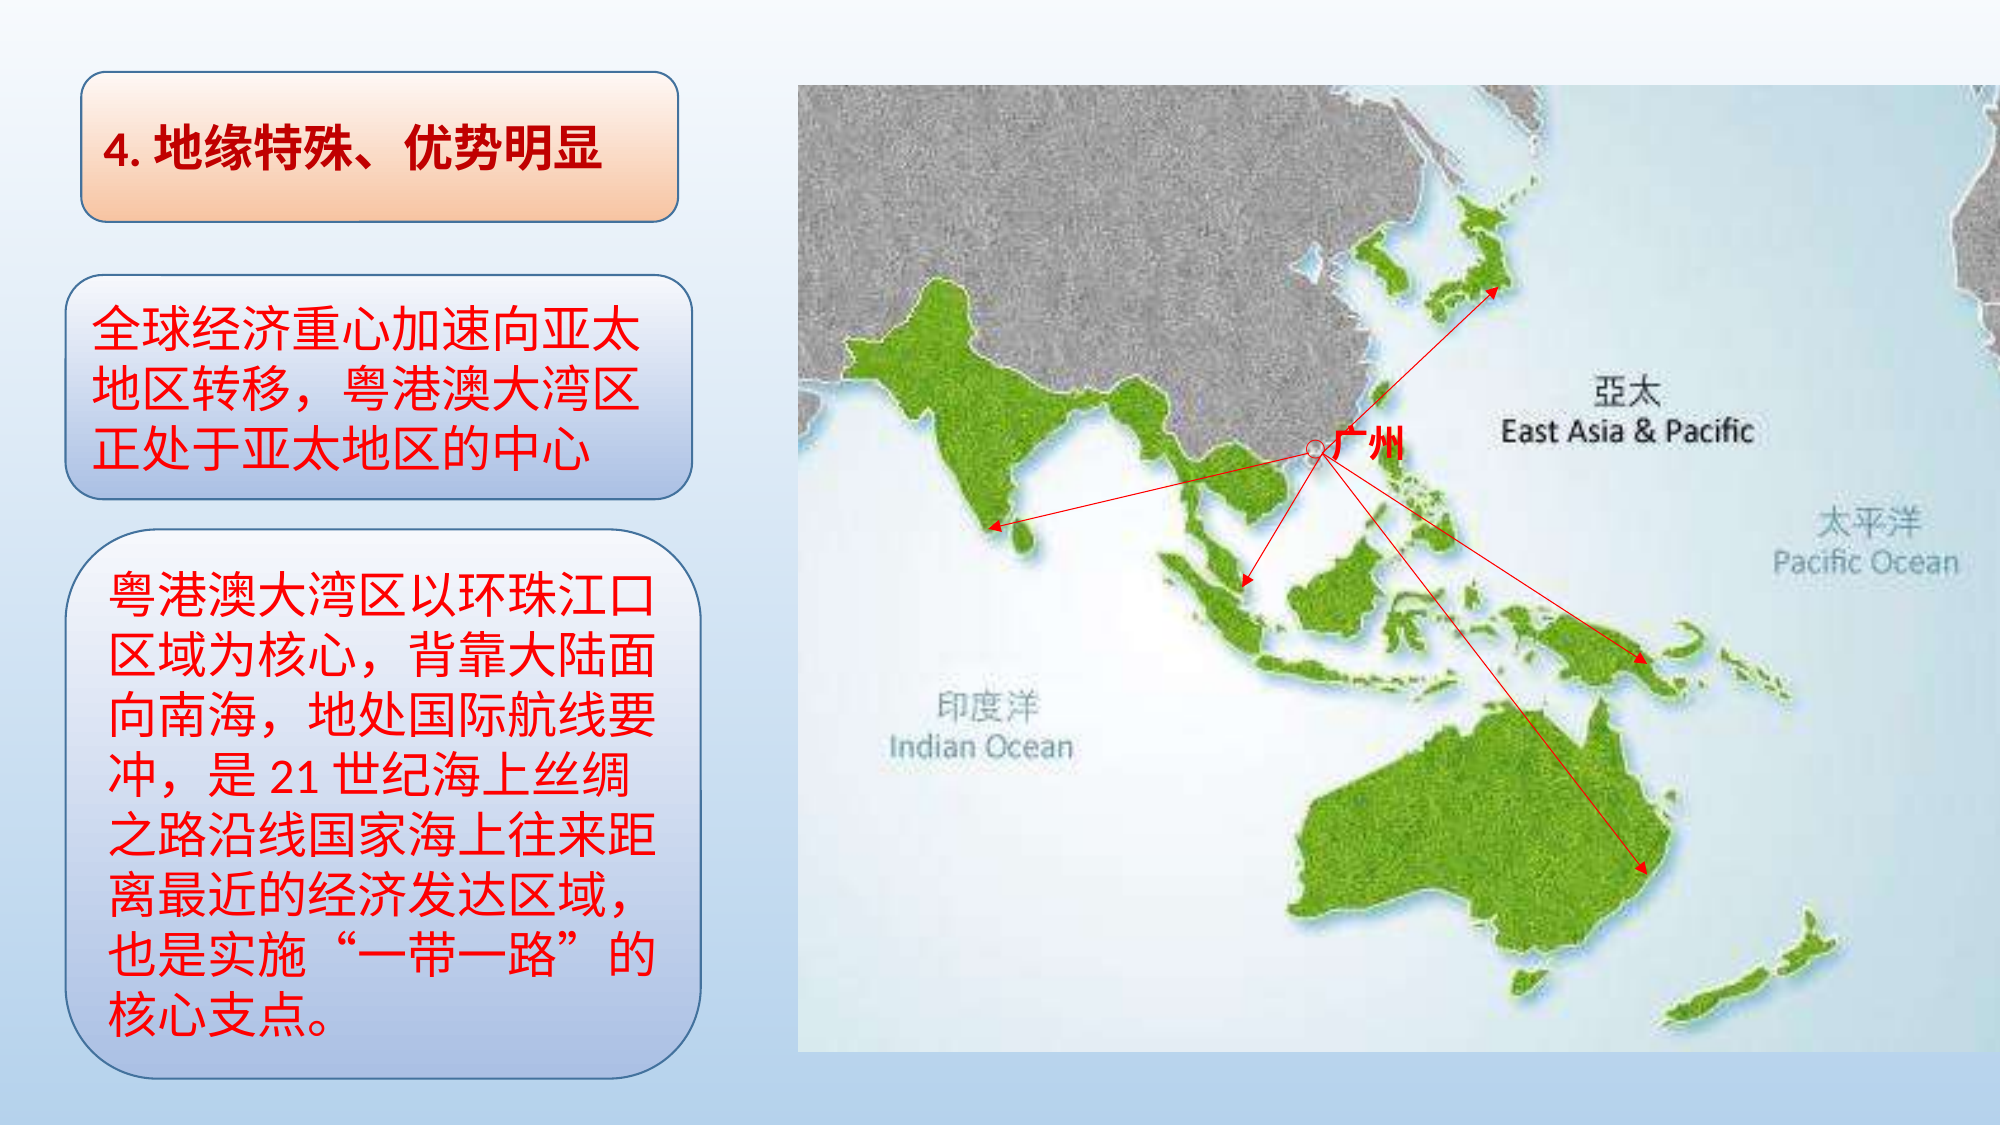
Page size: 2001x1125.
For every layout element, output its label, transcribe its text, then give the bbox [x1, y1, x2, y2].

picture [798, 85, 2000, 1052]
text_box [1322, 664, 1648, 875]
text_box 4.地缘特殊、优势明显 [80, 70, 680, 223]
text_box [988, 452, 1310, 529]
text_box 粤港澳大湾区以环珠江口区域为核心，背靠大陆面向南海，地处国际航线要冲，是21世纪海上丝绸之路沿线国家海上往来距离最近的经济发达区域，也是实施“一带一路”的核心支点。 [64, 528, 702, 1080]
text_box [1322, 452, 1648, 664]
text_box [1242, 453, 1322, 588]
text_box 全球经济重心加速向亚太地区转移，粤港澳大湾区正处于亚太地区的中心 [64, 273, 694, 501]
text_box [1322, 286, 1499, 453]
